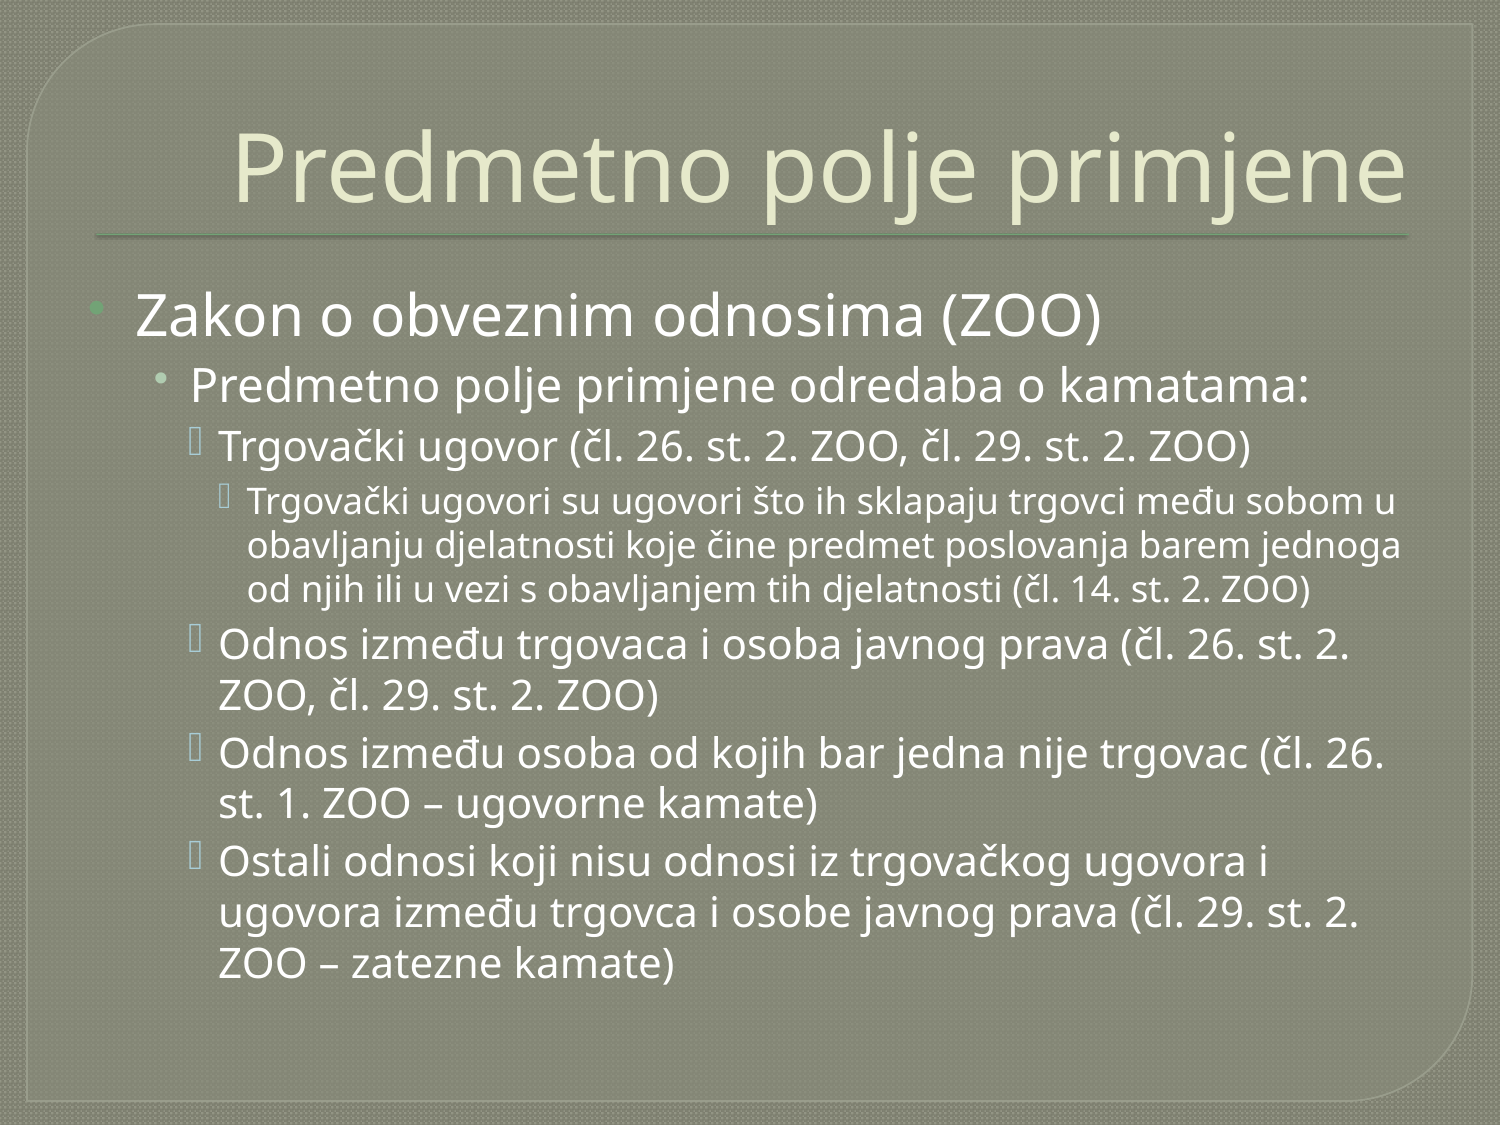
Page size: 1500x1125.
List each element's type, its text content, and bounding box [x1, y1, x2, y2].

title Predmetno polje primjene [75, 41, 1425, 230]
list Zakon o obveznim odnosima (ZOO) Predmetno polje primjene odredaba o kamatama: Trgovački ugovor (čl. 26. st. 2. ZOO, čl. 29. st. 2. ZOO) Trgovački ugovori su ugovori što ih sklapaju trgovci među sobom u obavljanju djelatnosti koje čine predmet poslovanja barem jednoga od njih ili u vezi s obavljanjem tih djelatnosti (čl. 14. st. 2. ZOO) Odnos između trgovaca i osoba javnog prava (čl. 26. st. 2. ZOO, čl. 29. st. 2. ZOO) Odnos između osoba od kojih bar jedna nije trgovac (čl. 26. st. 1. ZOO – ugovorne kamate) Ostali odnosi koji nisu odnosi iz trgovačkog ugovora i ugovora između trgovca i osobe javnog prava (čl. 29. st. 2. ZOO – zatezne kamate) [75, 270, 1425, 1013]
